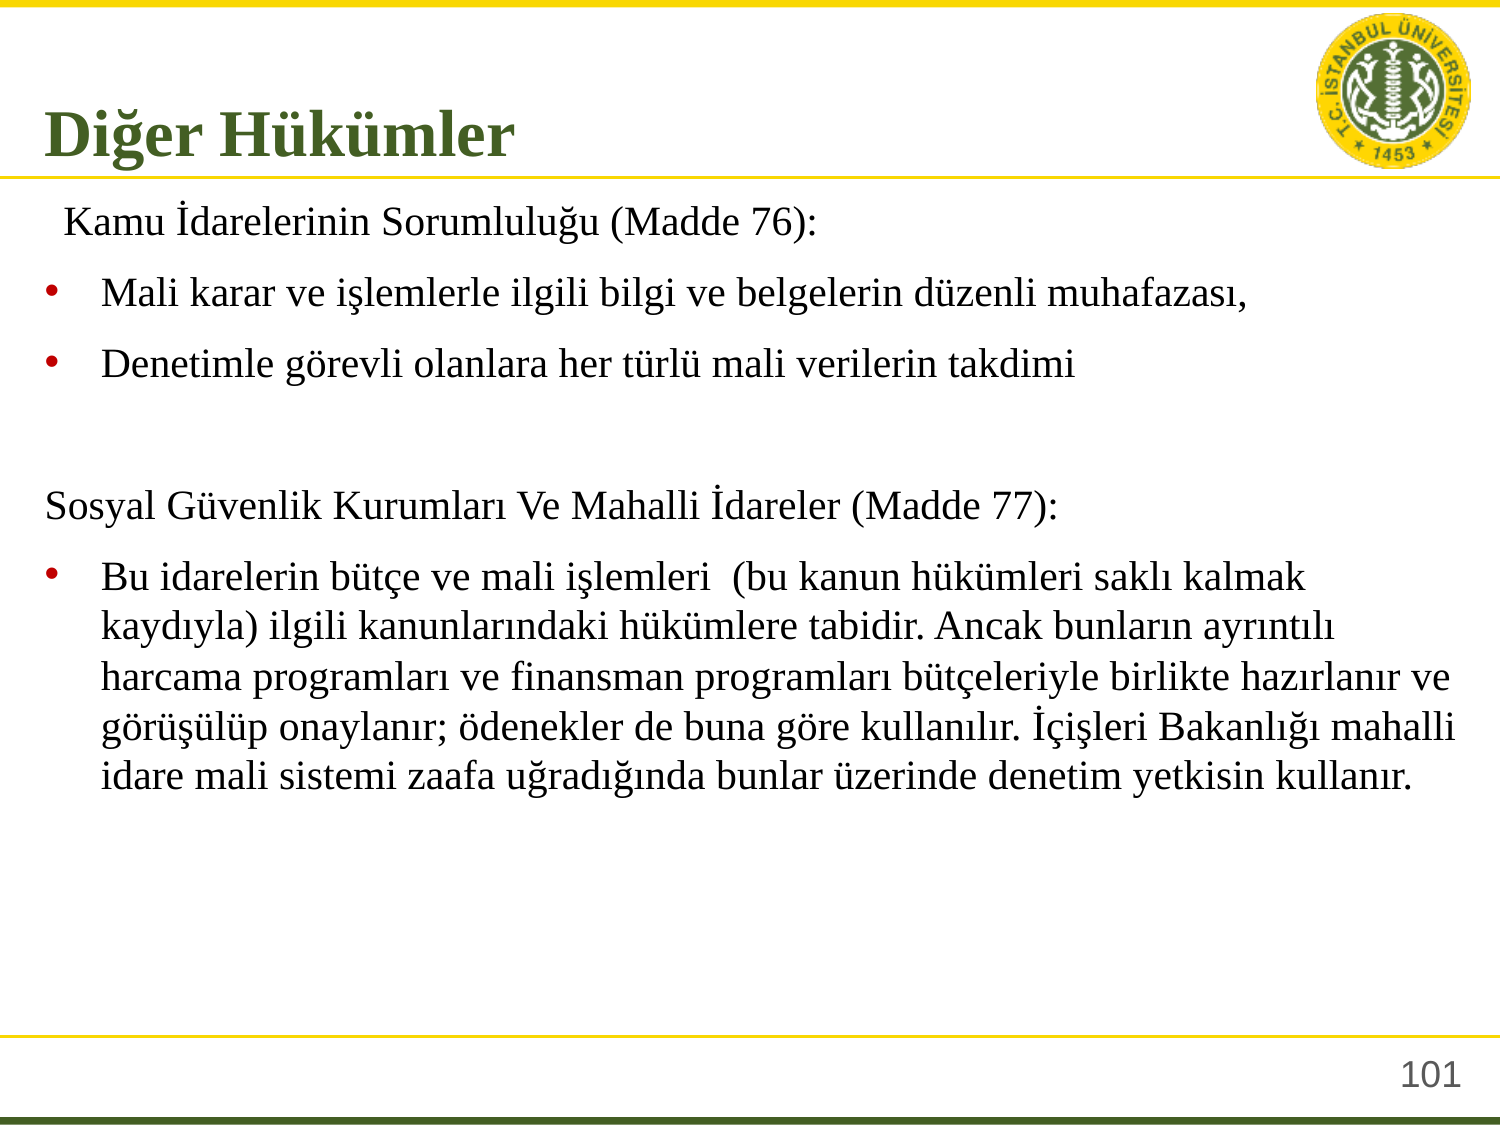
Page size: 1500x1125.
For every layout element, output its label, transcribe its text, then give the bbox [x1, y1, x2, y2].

picture [1316, 13, 1471, 169]
text_box [371, 142, 522, 293]
list Kamu İdarelerinin Sorumluluğu (Madde 76): Mali karar ve işlemlerle ilgili bilgi ve belgelerin düzenli muhafazası, Denetimle görevli olanlara her türlü mali verilerin takdimi Sosyal Güvenlik Kurumları Ve Mahalli İdareler (Madde 77): Bu idarelerin bütçe ve mali işlemleri (bu kanun hükümleri saklı kalmak kaydıyla) ilgili kanunlarındaki hükümlere tabidir. Ancak bunların ayrıntılı harcama programları ve finansman programları bütçeleriyle birlikte hazırlanır ve görüşülüp onaylanır; ödenekler de buna göre kullanılır. İçişleri Bakanlığı mahalli idare mali sistemi zaafa uğradığında bunlar üzerinde denetim yetkisin kullanır. [29, 186, 1475, 1035]
list Diğer Hükümler [29, 81, 1289, 178]
slide_number 100 [1384, 1042, 1500, 1103]
